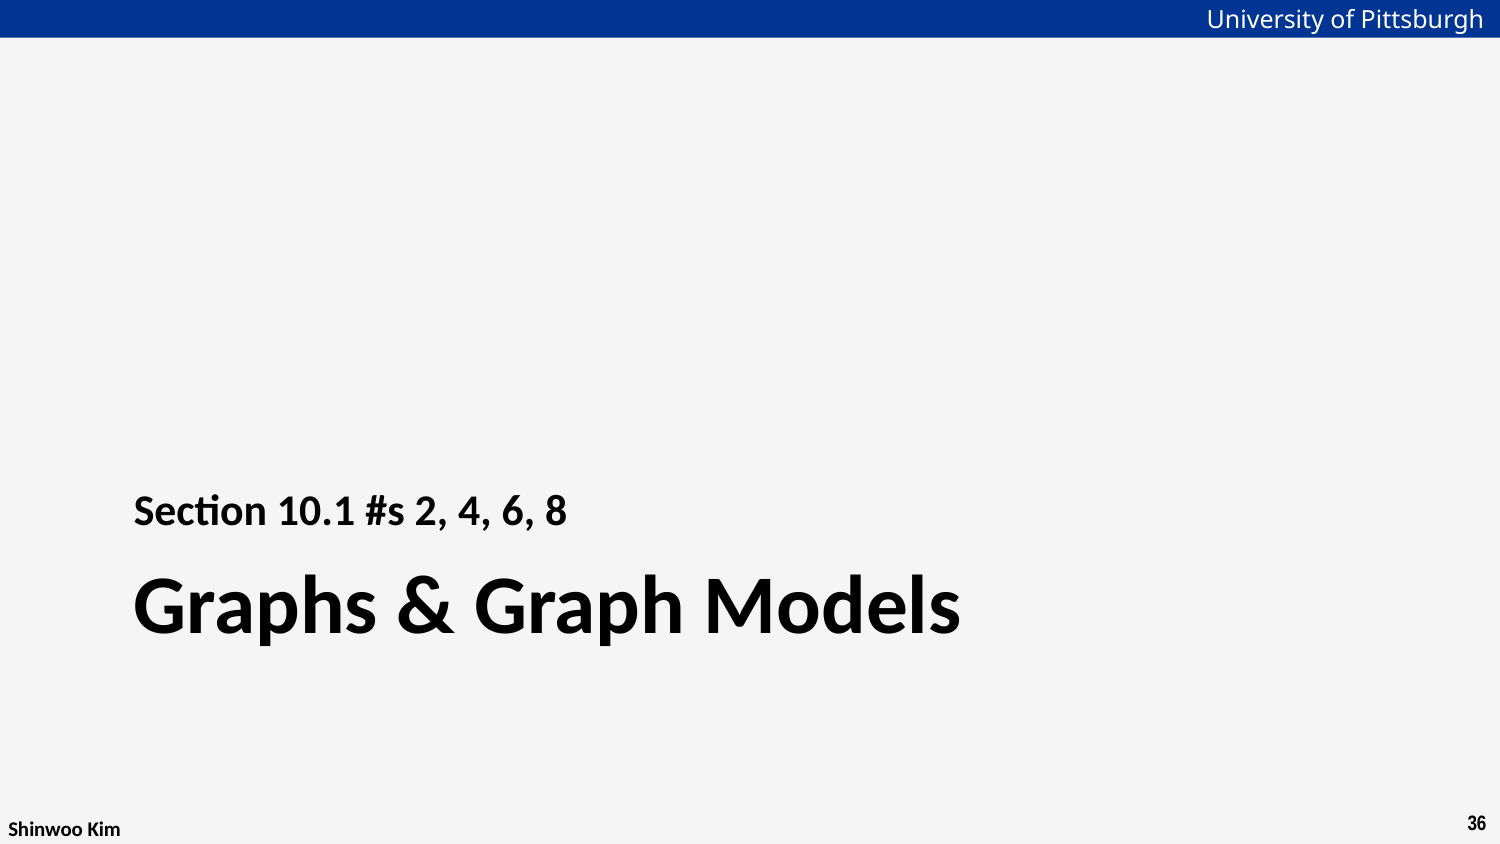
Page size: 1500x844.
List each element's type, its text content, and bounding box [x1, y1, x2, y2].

title Graphs & Graph Models [118, 543, 1394, 710]
list Section 10.1 #s 2, 4, 6, 8 [118, 357, 1394, 543]
